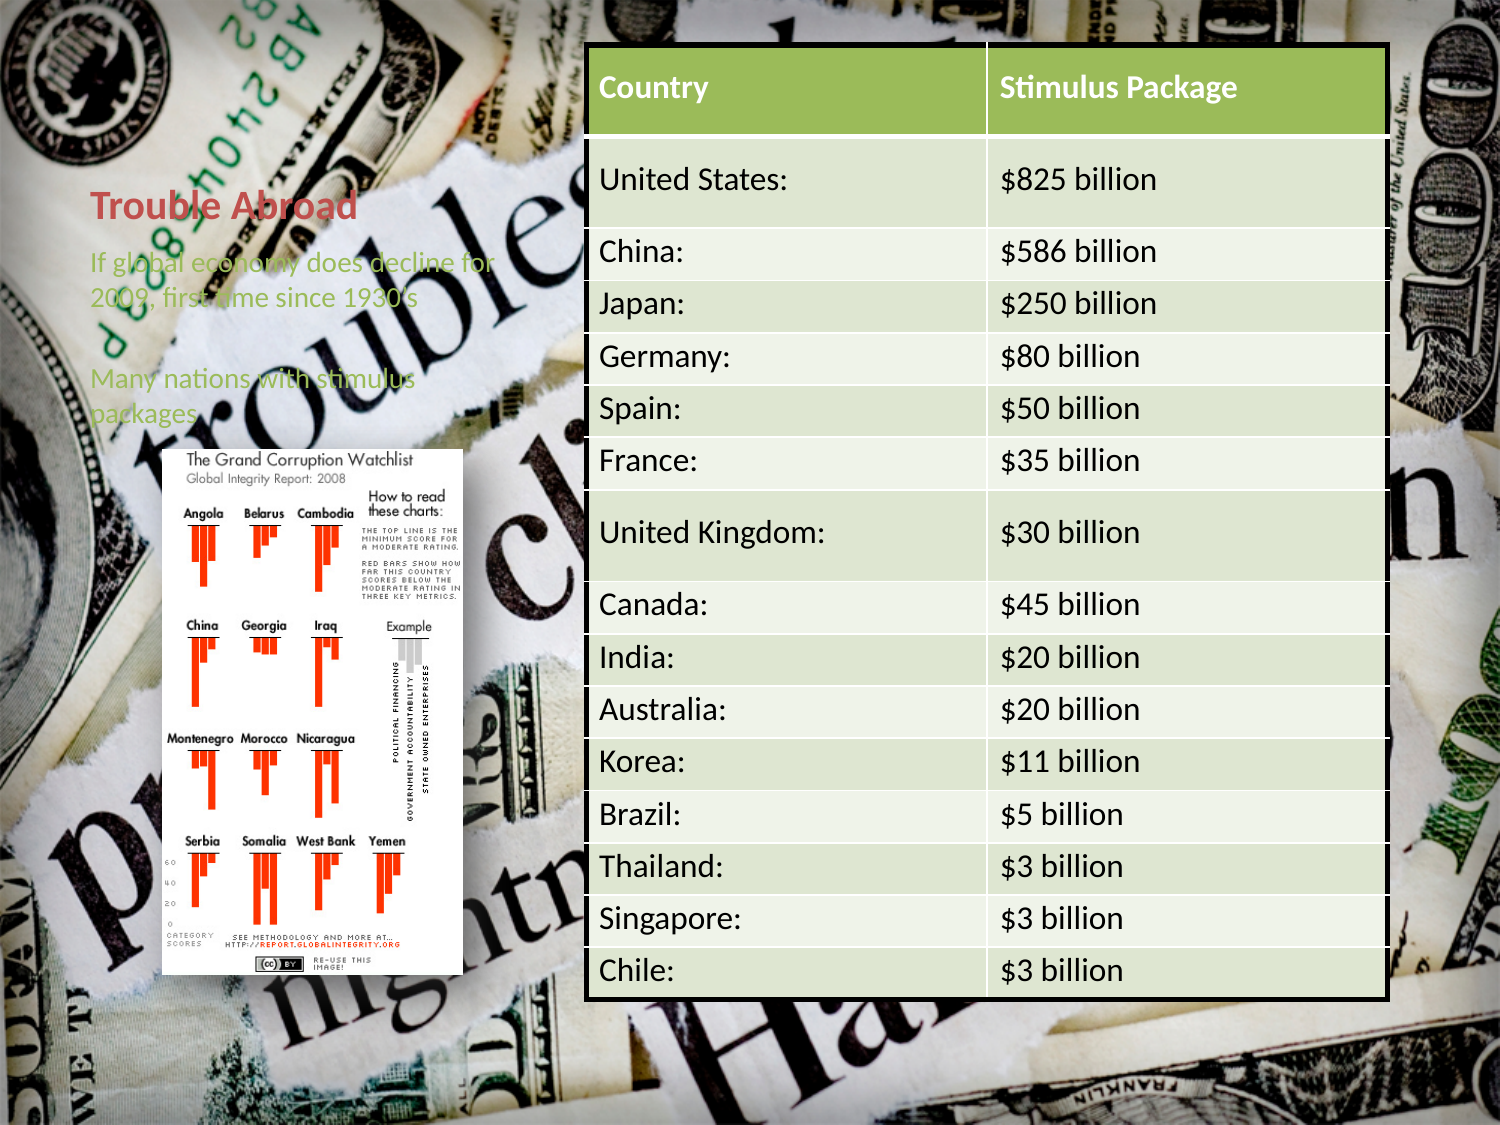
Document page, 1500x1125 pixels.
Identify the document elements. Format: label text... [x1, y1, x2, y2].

table_cell China: [589, 229, 596, 280]
table_cell Thailand: [589, 844, 596, 894]
table_cell Singapore: [589, 896, 596, 946]
table_cell Germany: [589, 334, 596, 384]
table_cell Spain: [589, 386, 596, 436]
table_cell United States: [589, 139, 596, 227]
table_cell Korea: [589, 739, 596, 790]
table_cell Brazil: [589, 791, 596, 842]
title Trouble Abroad [75, 44, 569, 235]
table_cell Canada: [589, 582, 596, 633]
table_cell France: [589, 438, 596, 489]
table_cell India: [589, 635, 596, 685]
picture [0, 0, 1500, 1125]
table_cell Australia: [589, 687, 596, 737]
table_header [596, 43, 1387, 1009]
table_cell Japan: [589, 281, 596, 332]
table_cell United Kingdom: [589, 491, 596, 581]
list If global economy does decline for 2009, first time since 1930’s Many nations with stimulus packages [75, 235, 569, 1005]
table_header Country [589, 48, 596, 134]
table_cell Chile: [589, 948, 596, 997]
